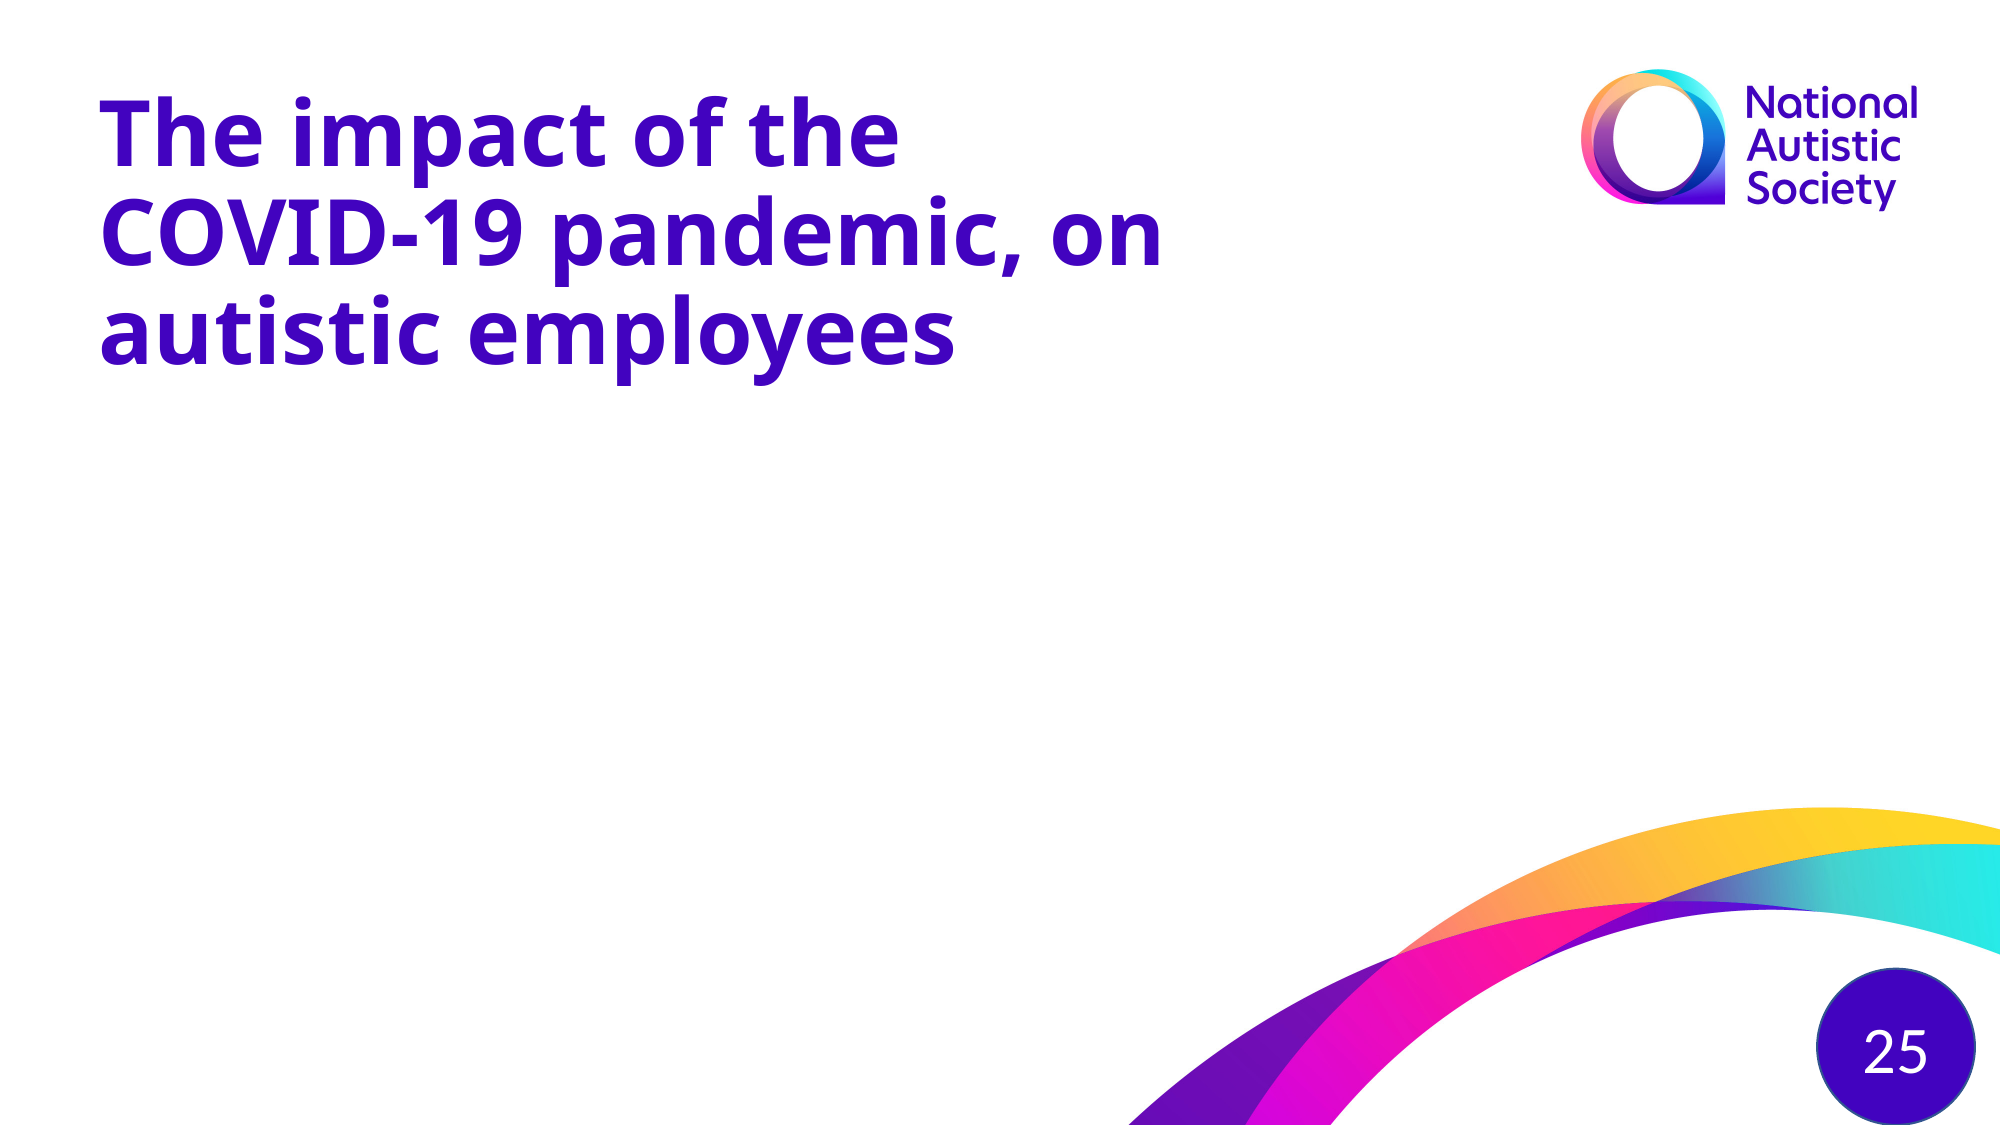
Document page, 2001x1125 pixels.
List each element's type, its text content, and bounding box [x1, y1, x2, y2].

picture [0, 0, 2000, 1125]
text_box 25 [1816, 967, 1976, 1125]
text_box The impact of the COVID-19 pandemic, on autistic employees [83, 79, 1241, 234]
